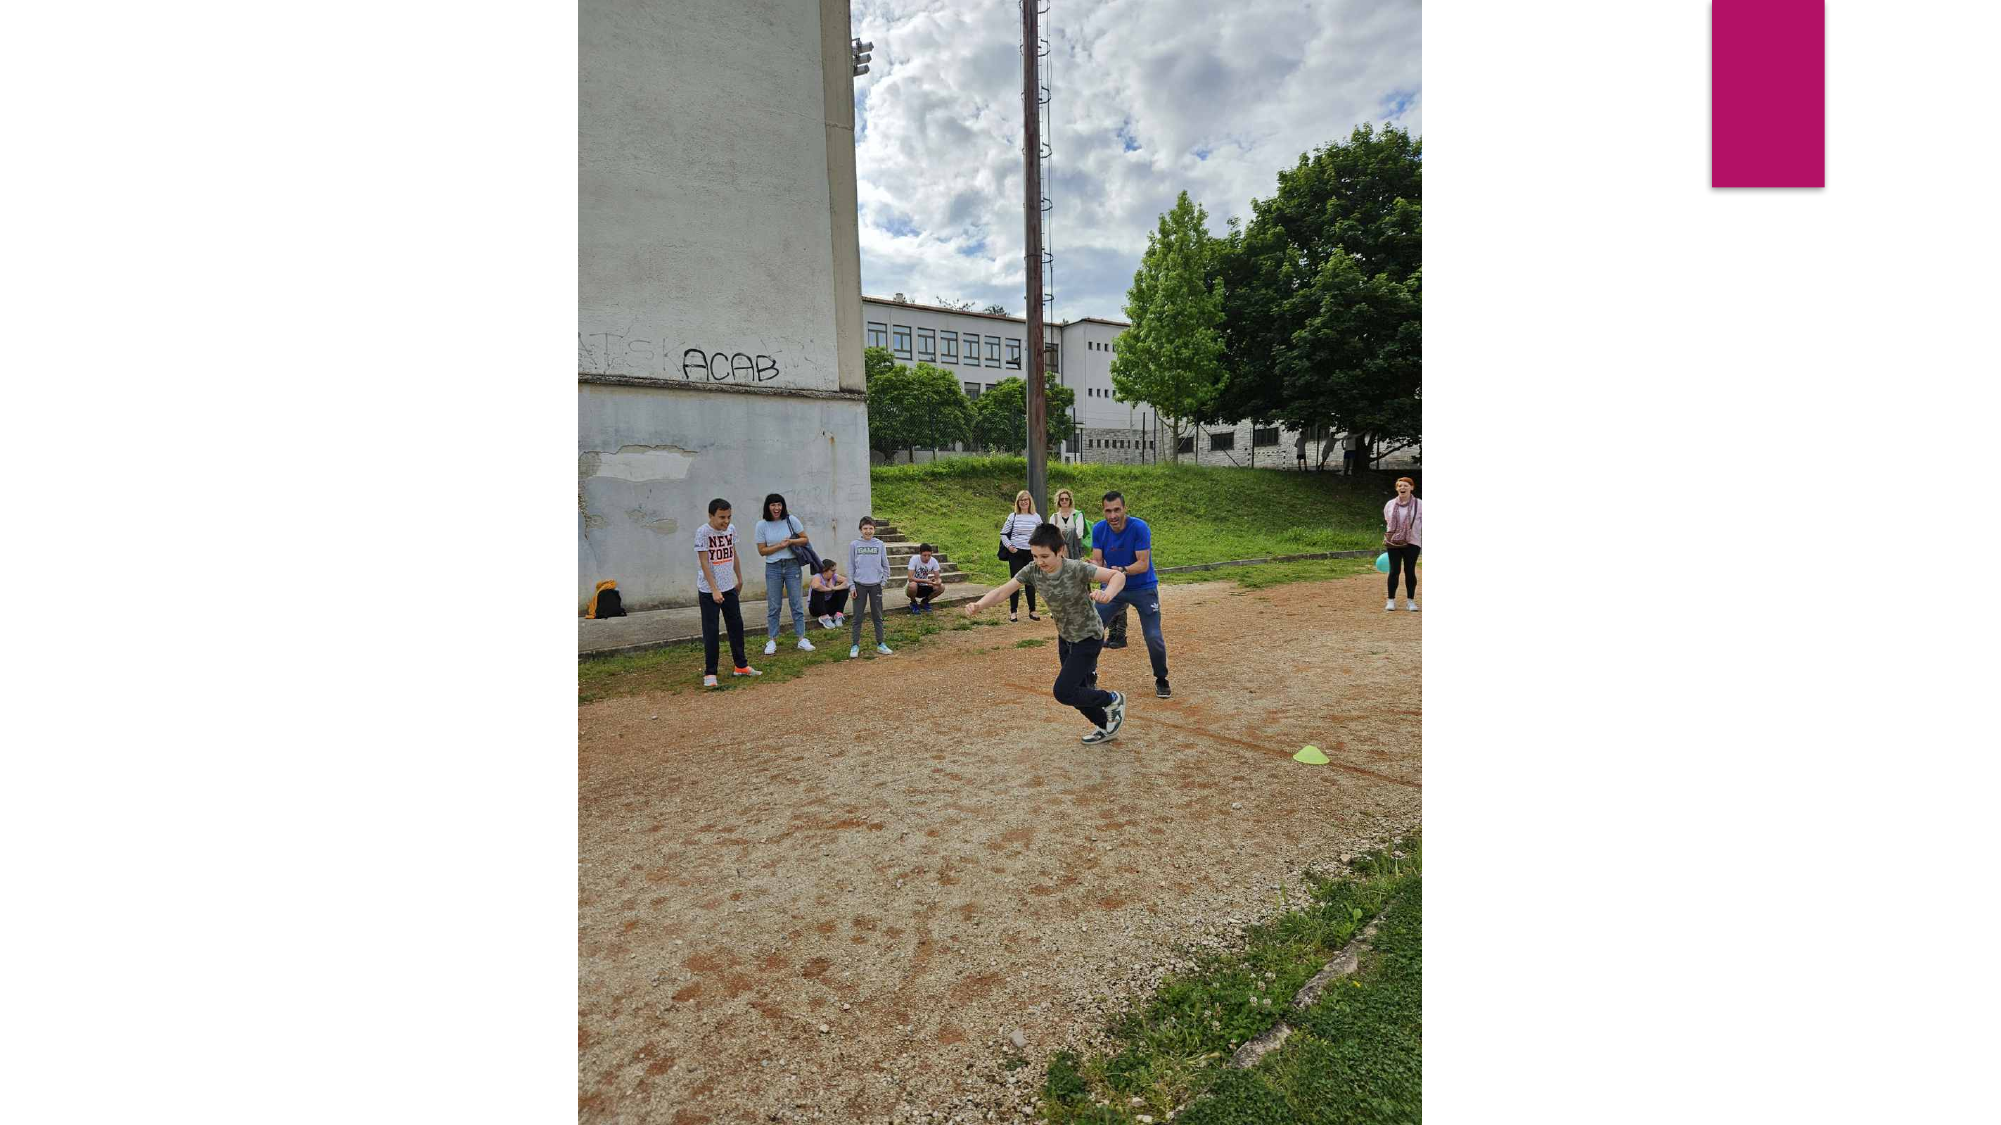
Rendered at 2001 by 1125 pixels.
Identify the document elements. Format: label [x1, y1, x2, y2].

picture [577, 0, 1423, 1125]
